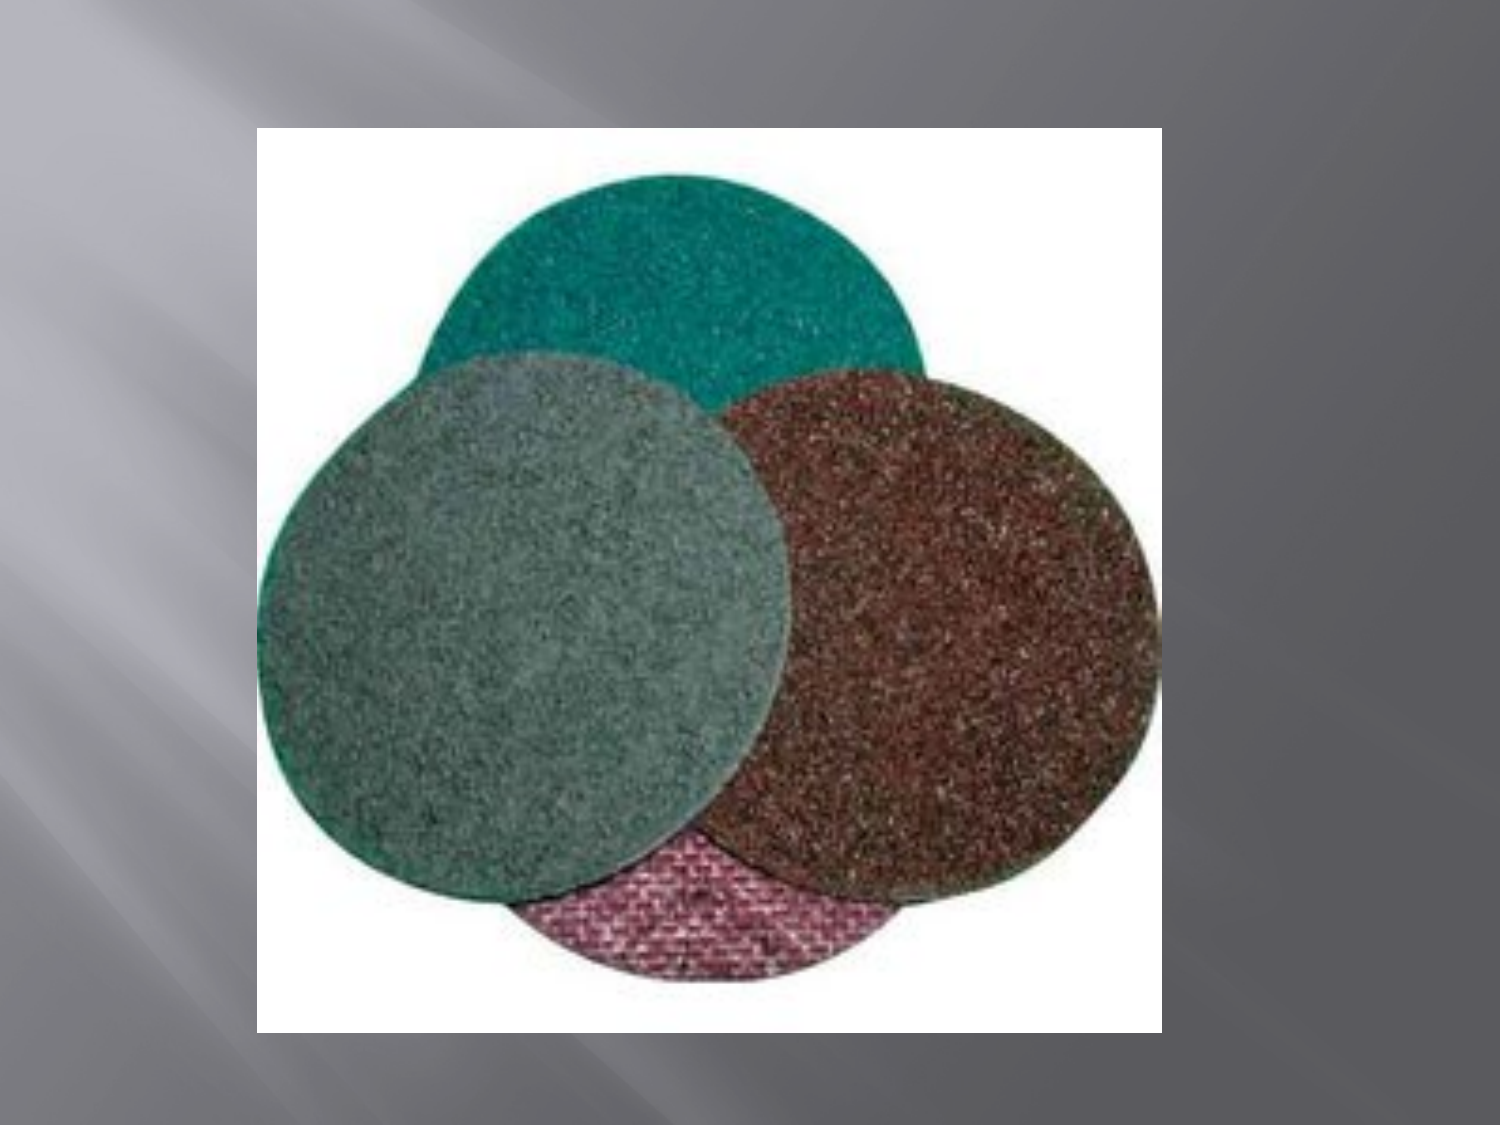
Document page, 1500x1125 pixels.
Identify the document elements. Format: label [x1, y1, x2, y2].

list [257, 128, 1162, 1033]
